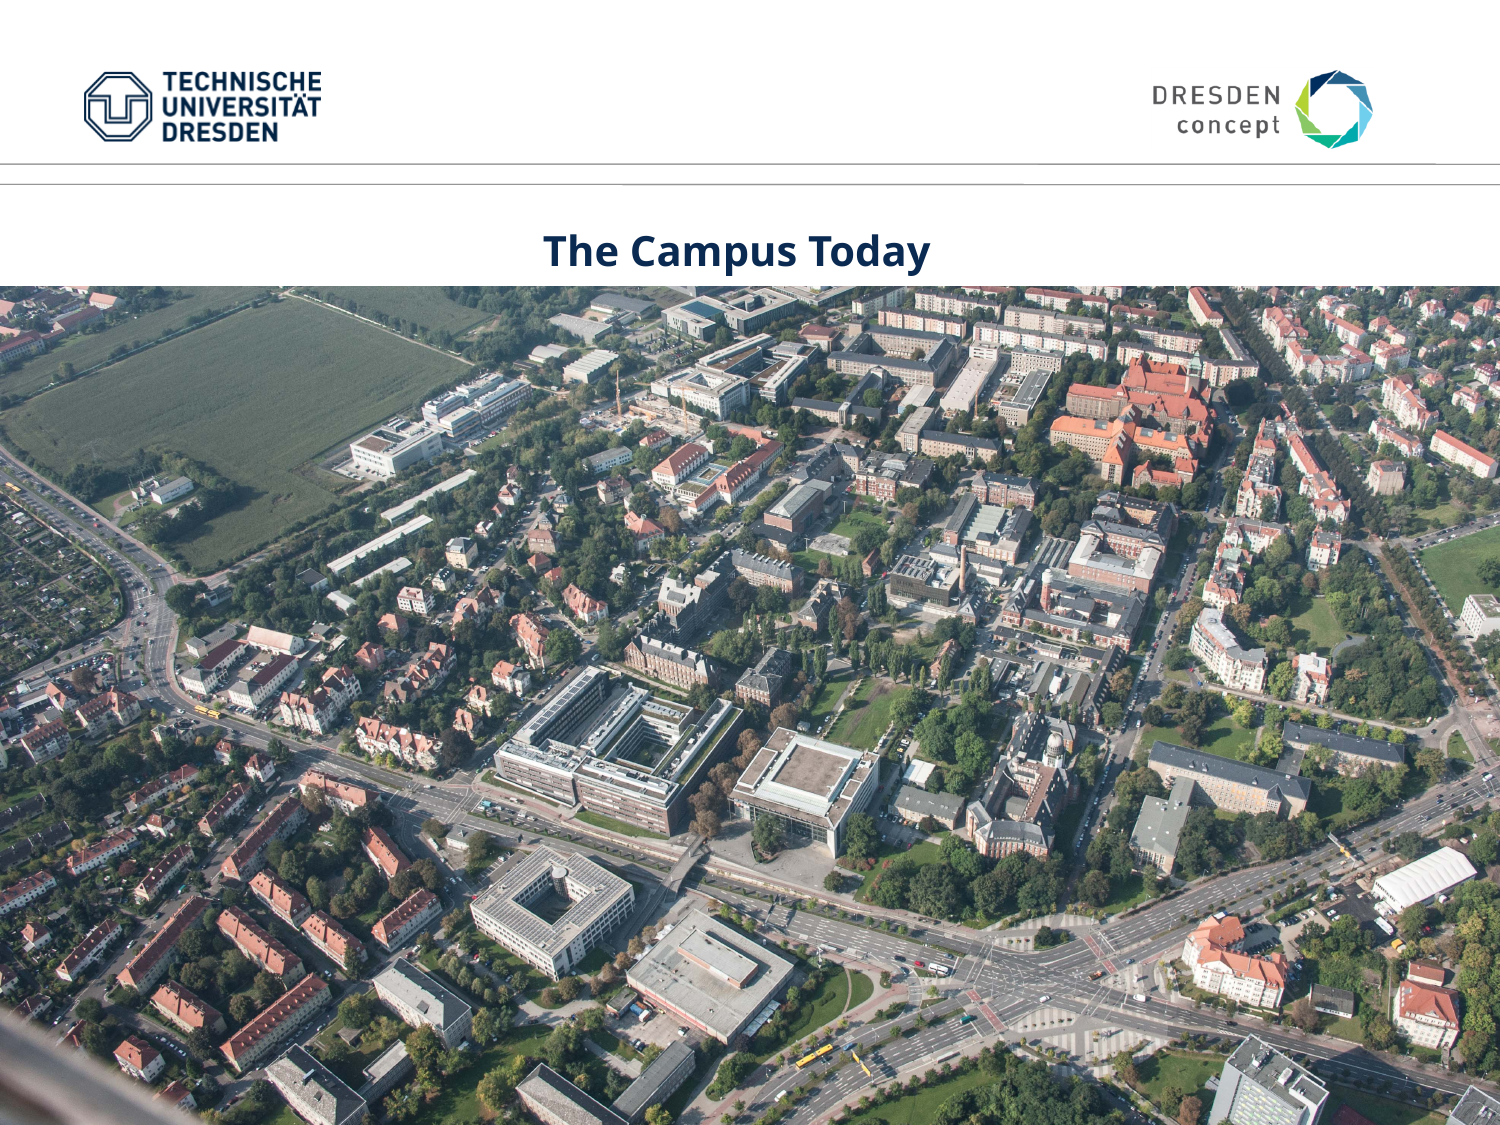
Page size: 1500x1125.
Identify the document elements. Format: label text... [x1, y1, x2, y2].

picture [83, 71, 321, 142]
picture [0, 286, 1500, 1125]
text_box The Campus Today [38, 196, 1451, 285]
picture [1151, 67, 1373, 149]
